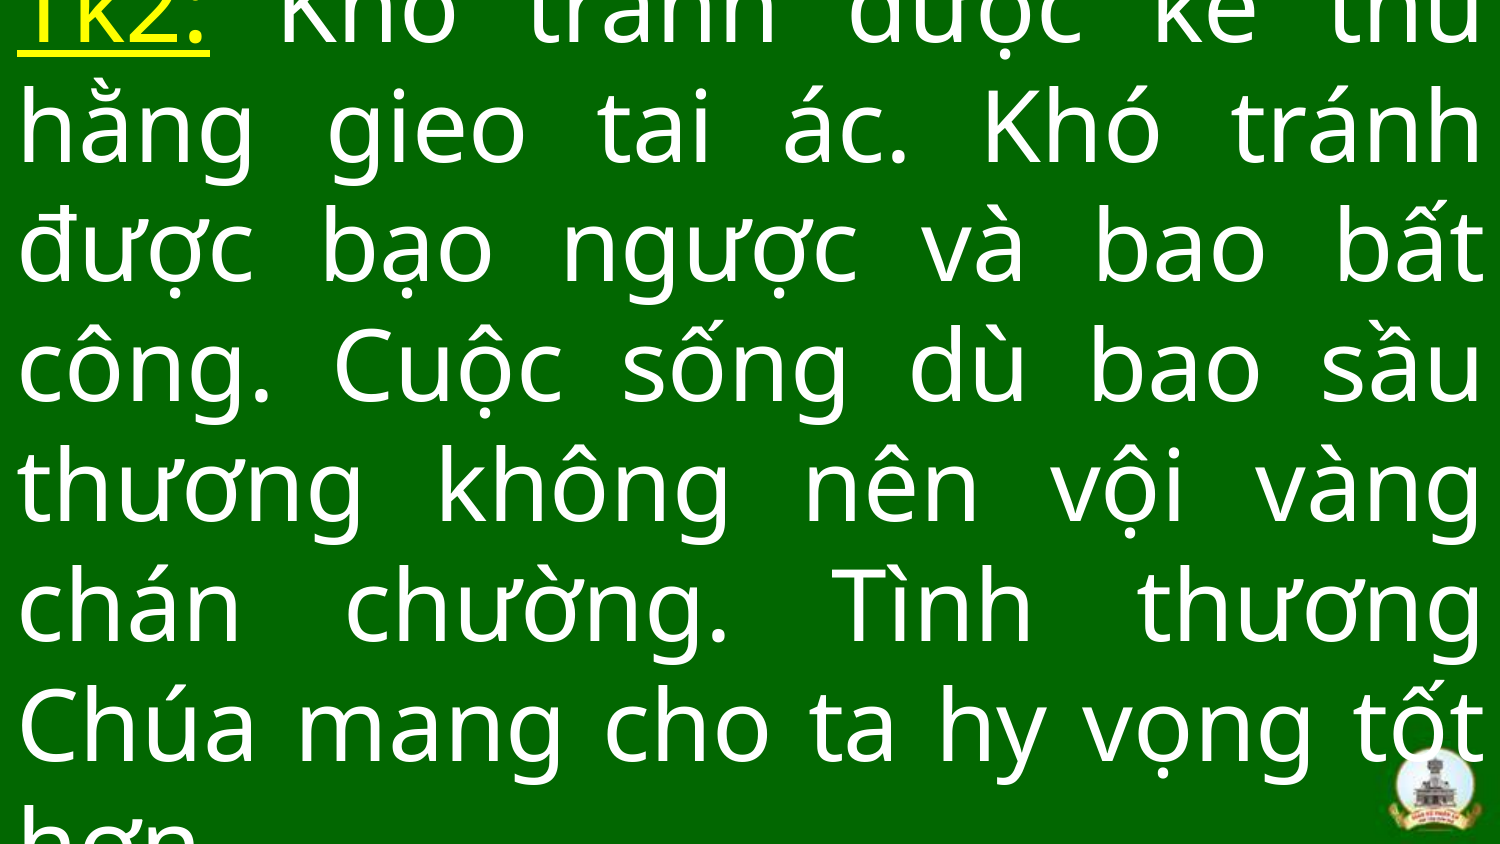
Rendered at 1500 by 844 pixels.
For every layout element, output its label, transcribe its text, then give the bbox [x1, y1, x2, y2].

title Tk2: Khó tránh được kẻ thù hằng gieo tai ác. Khó tránh được bạo ngược và bao bất công. Cuộc sống dù bao sầu thương không nên vội vàng chán chường. Tình thương Chúa mang cho ta hy vọng tốt hơn. [1, 0, 1500, 844]
